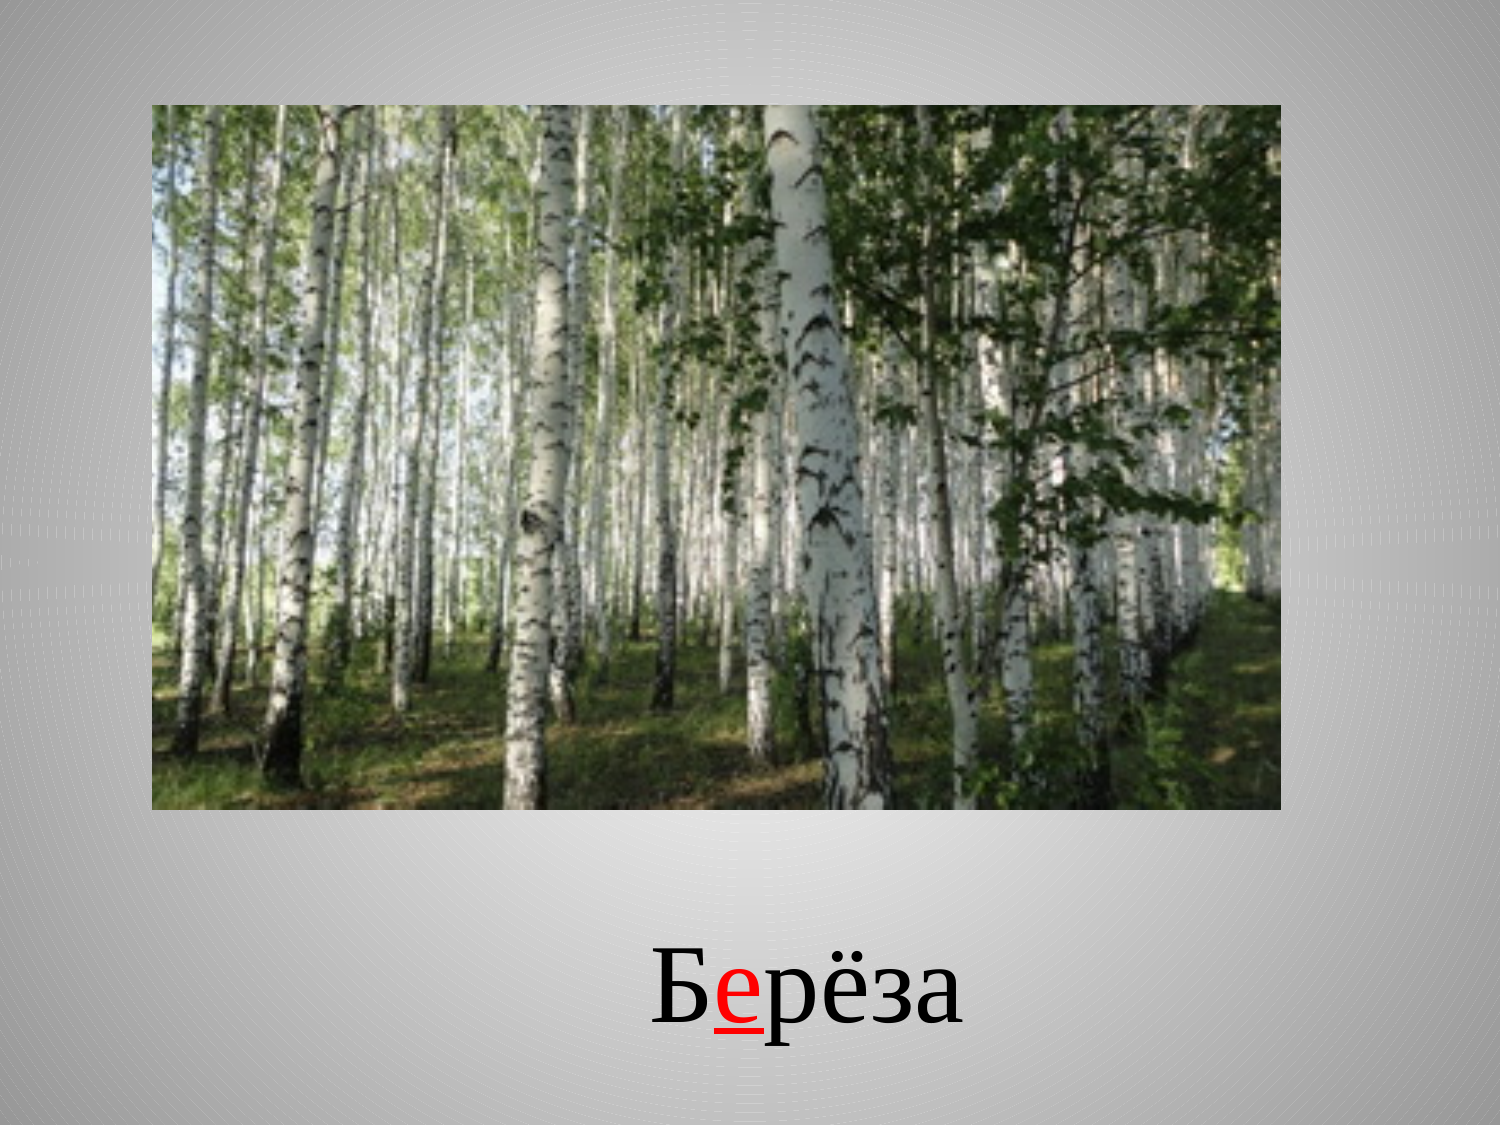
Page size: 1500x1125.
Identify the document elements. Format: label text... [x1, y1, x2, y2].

picture [152, 105, 1281, 811]
text_box Берёза [634, 902, 980, 1053]
